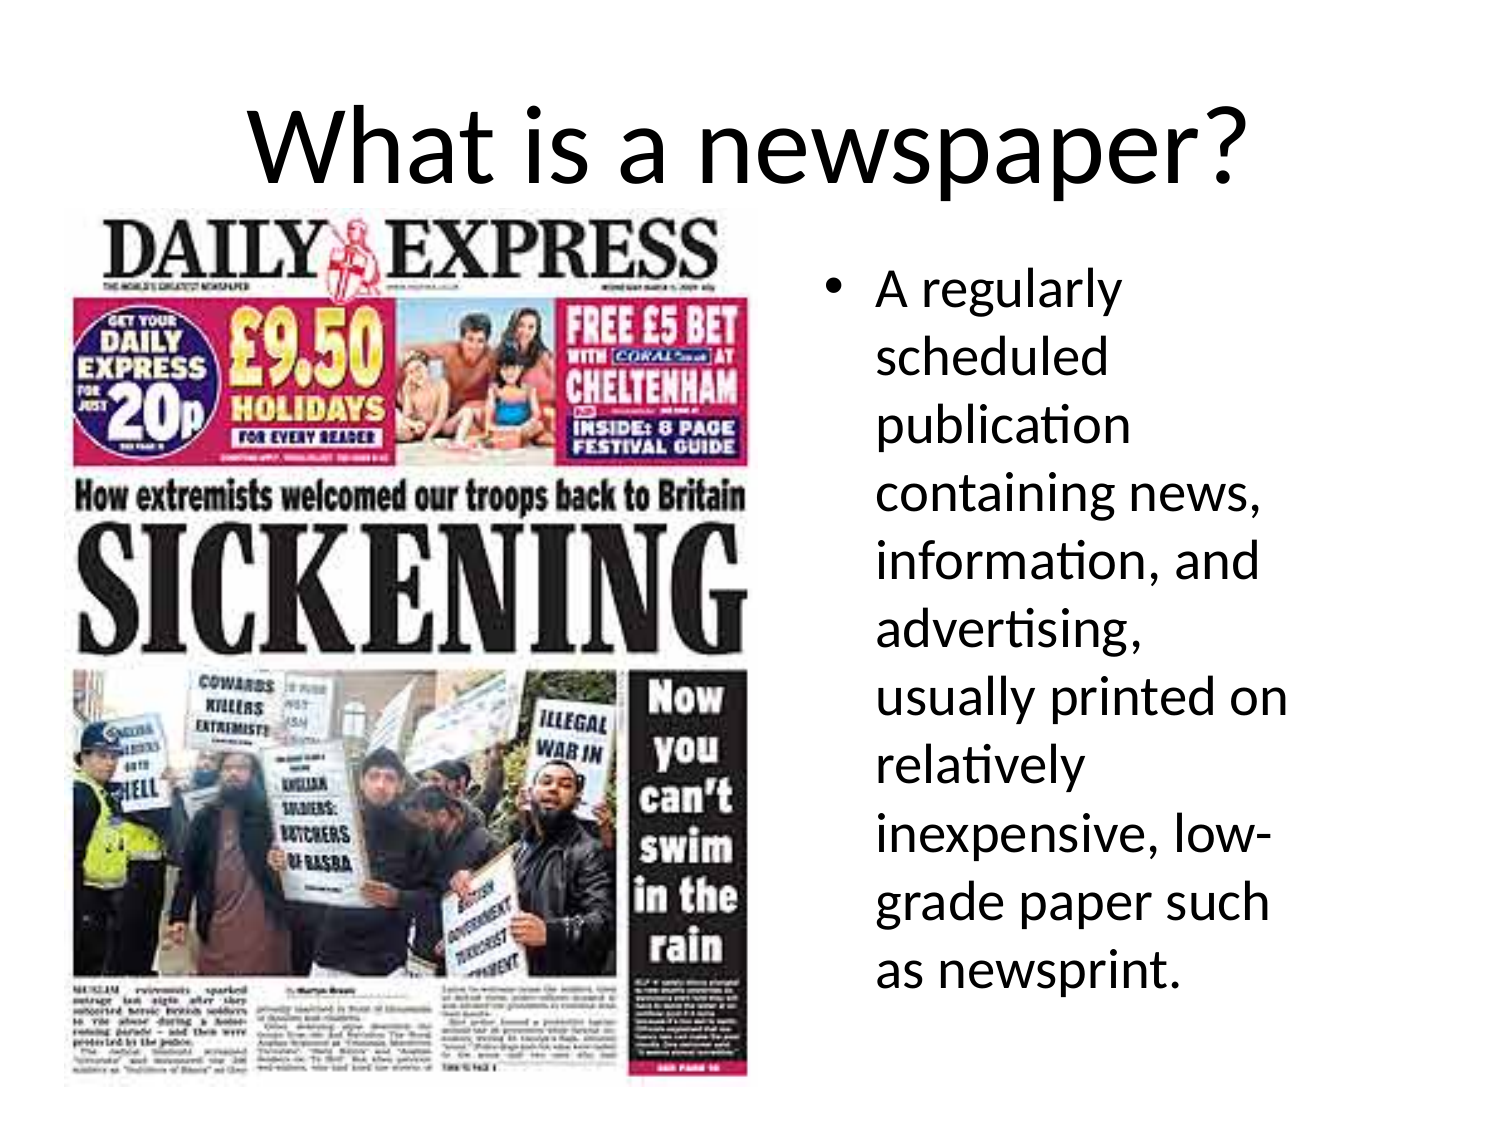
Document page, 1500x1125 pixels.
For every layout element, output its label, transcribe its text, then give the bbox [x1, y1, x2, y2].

title What is a newspaper? [75, 45, 1425, 233]
picture [64, 207, 758, 1087]
list A regularly scheduled publication containing news, information, and advertising, usually printed on relatively inexpensive, low-grade paper such as newsprint. [809, 243, 1330, 1019]
